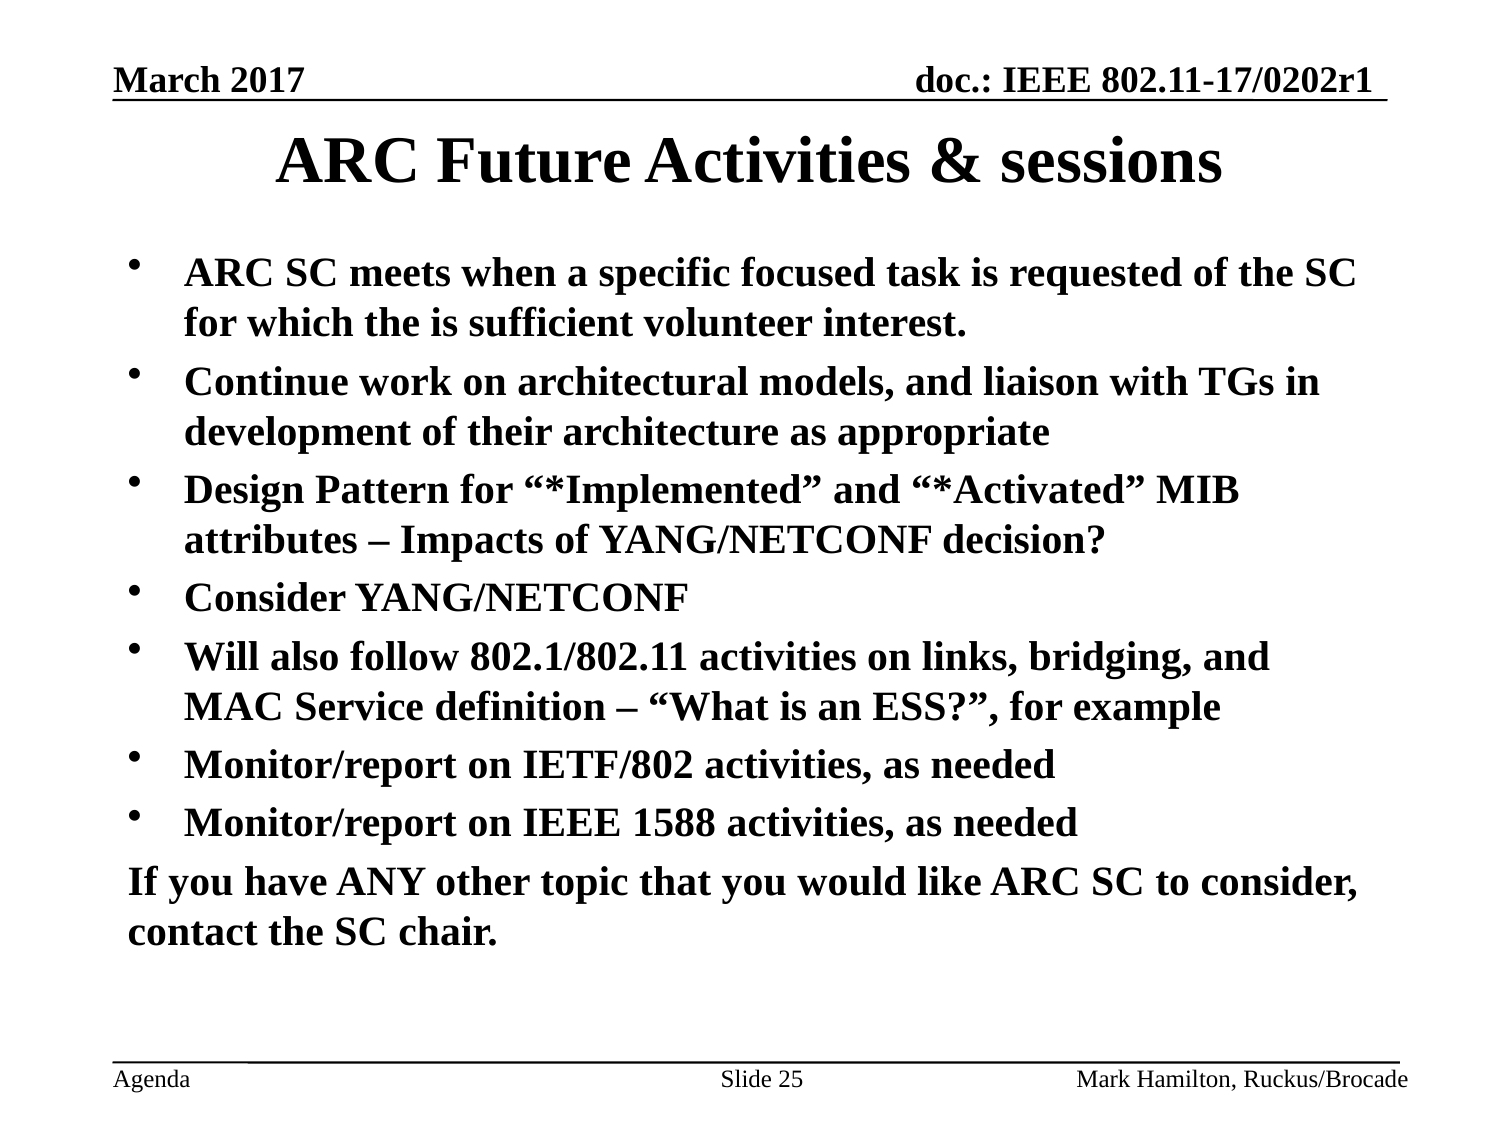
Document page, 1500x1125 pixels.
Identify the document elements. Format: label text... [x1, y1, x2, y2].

list ARC SC meets when a specific focused task is requested of the SC for which the is sufficient volunteer interest. Continue work on architectural models, and liaison with TGs in development of their architecture as appropriate Design Pattern for “*Implemented” and “*Activated” MIB attributes – Impacts of YANG/NETCONF decision? Consider YANG/NETCONF Will also follow 802.1/802.11 activities on links, bridging, and MAC Service definition – “What is an ESS?”, for example Monitor/report on IETF/802 activities, as needed Monitor/report on IEEE 1588 activities, as needed If you have ANY other topic that you would like ARC SC to consider, contact the SC chair. [112, 237, 1388, 1063]
title ARC Future Activities & sessions [112, 112, 1388, 200]
